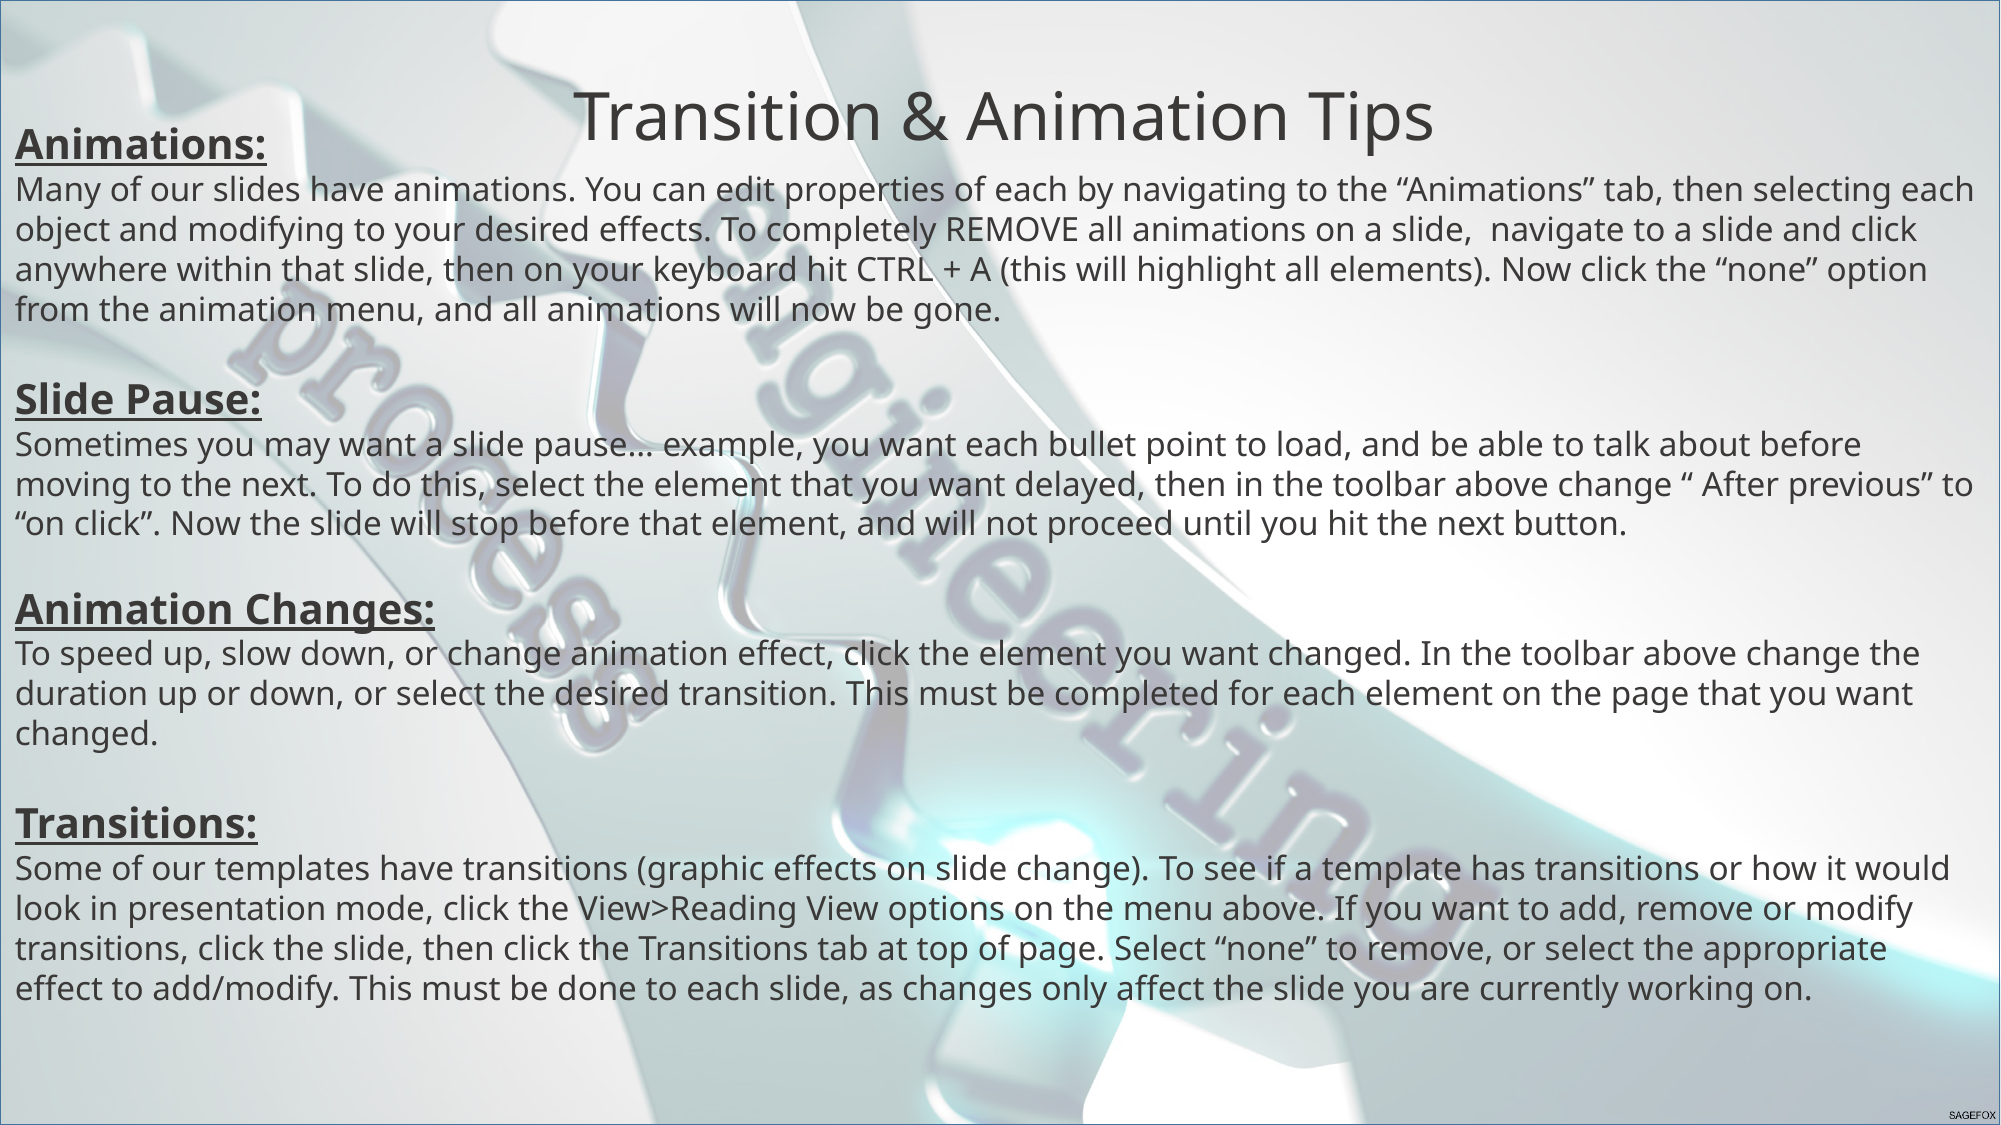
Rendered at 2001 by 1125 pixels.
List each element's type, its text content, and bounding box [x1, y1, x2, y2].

title Transition & Animation Tips [477, 59, 1532, 177]
text_box Animations: Many of our slides have animations. You can edit properties of each by navigating to the “Animations” tab, then selecting each object and modifying to your desired effects. To completely REMOVE all animations on a slide, navigate to a slide and click anywhere within that slide, then on your keyboard hit CTRL + A (this will highlight all elements). Now click the “none” option from the animation menu, and all animations will now be gone. Slide Pause: Sometimes you may want a slide pause… example, you want each bullet point to load, and be able to talk about before moving to the next. To do this, select the element that you want delayed, then in the toolbar above change “ After previous” to “on click”. Now the slide will stop before that element, and will not proceed until you hit the next button. Animation Changes: To speed up, slow down, or change animation effect, click the element you want changed. In the toolbar above change the duration up or down, or select the desired transition. This must be completed for each element on the page that you want changed. Transitions: Some of our templates have transitions (graphic effects on slide change). To see if a template has transitions or how it would look in presentation mode, click the View>Reading View options on the menu above. If you want to add, remove or modify transitions, click the slide, then click the Transitions tab at top of page. Select “none” to remove, or select the appropriate effect to add/modify. This must be done to each slide, as changes only affect the slide you are currently working on. [0, 0, 2000, 1125]
